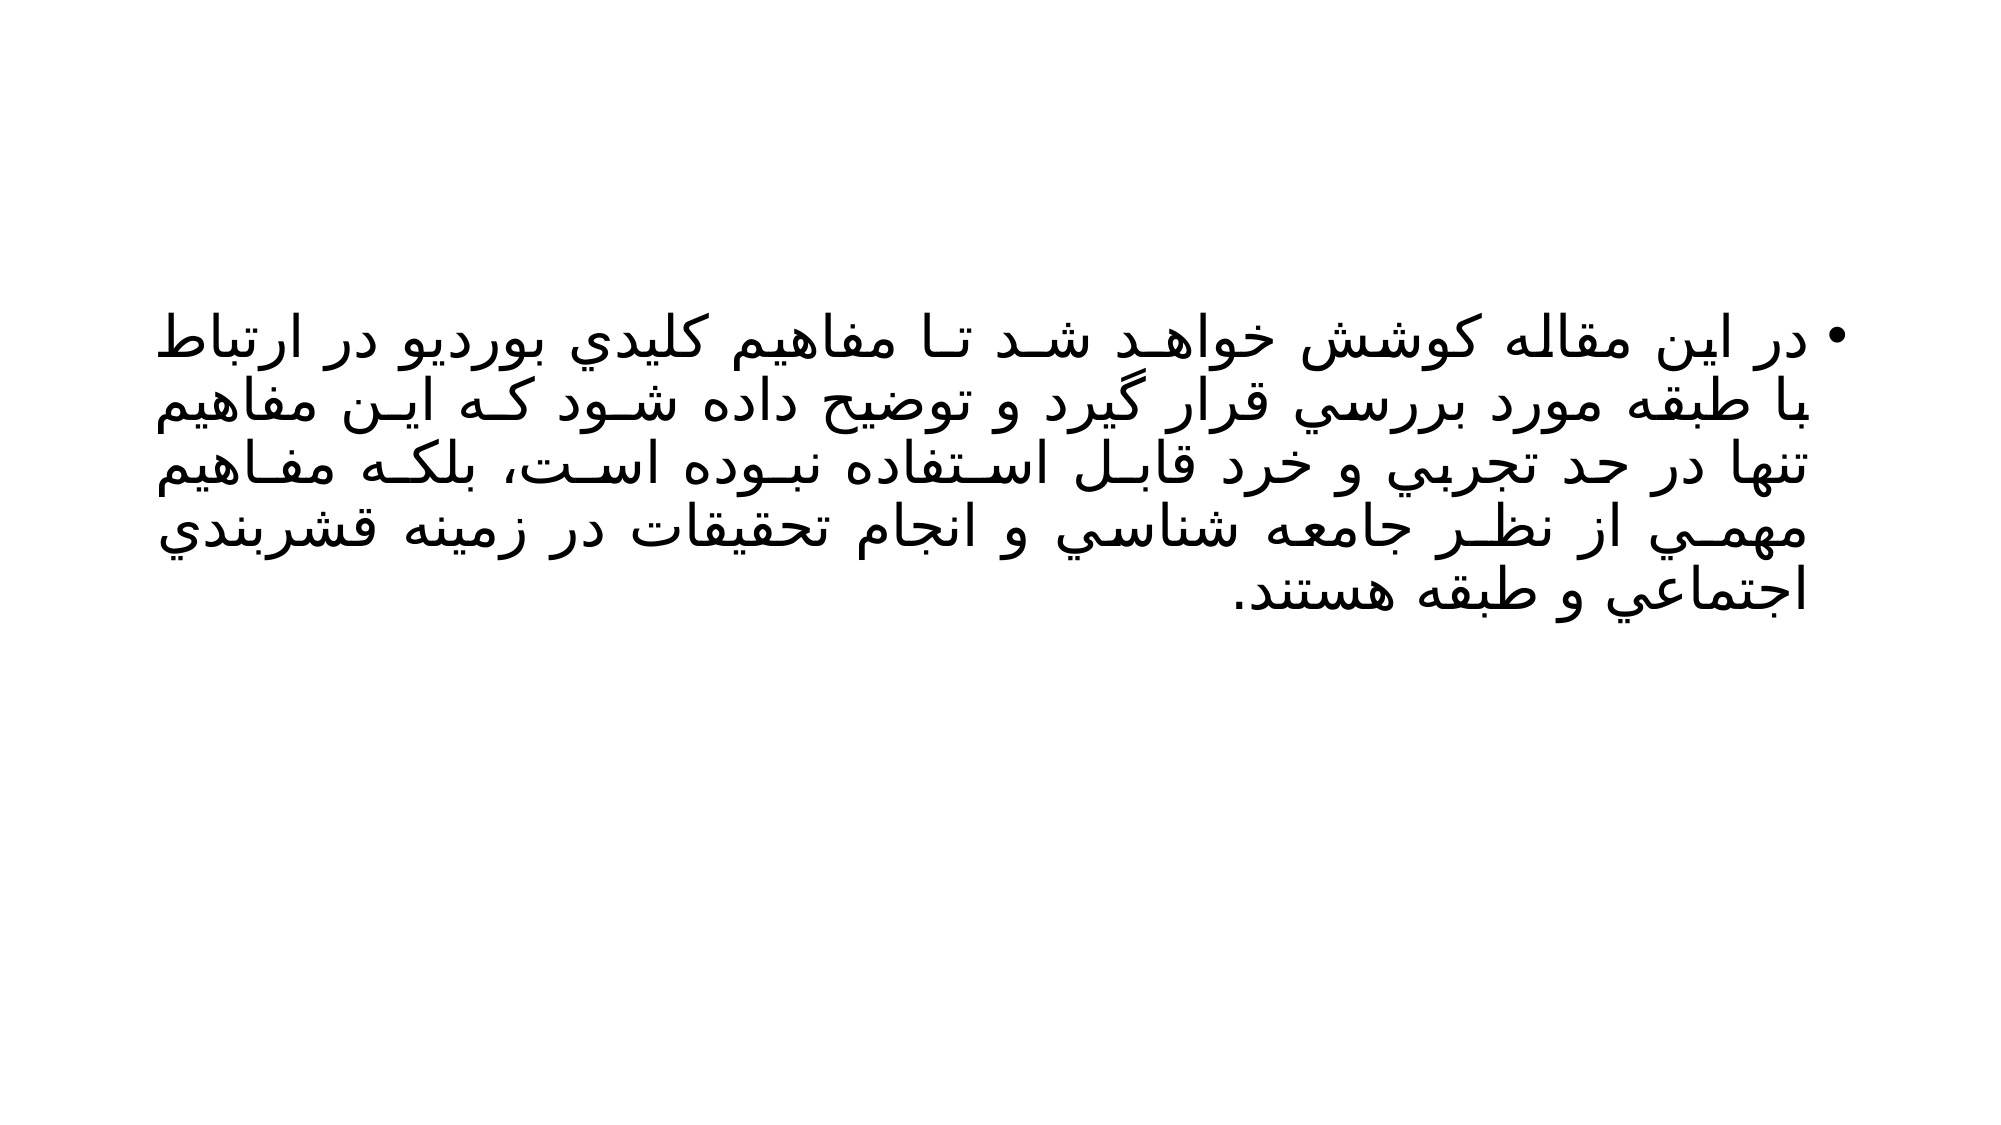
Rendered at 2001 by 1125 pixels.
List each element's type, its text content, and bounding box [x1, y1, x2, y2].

list در اين مقاله كوشش خواهـد شـد تـا مفاهيم كليدي بورديو در ارتباط با طبقه مورد بررسي قرار گيرد و توضيح داده شـود كـه ايـن مفاهيم تنها در حد تجربي و خرد قابـل اسـتفاده نبـوده اسـت، بلكـه مفـاهيم مهمـي از نظـر جامعه شناسي و انجام تحقيقات در زمينه قشربندي اجتماعي و طبقه هستند. [137, 299, 1863, 1014]
